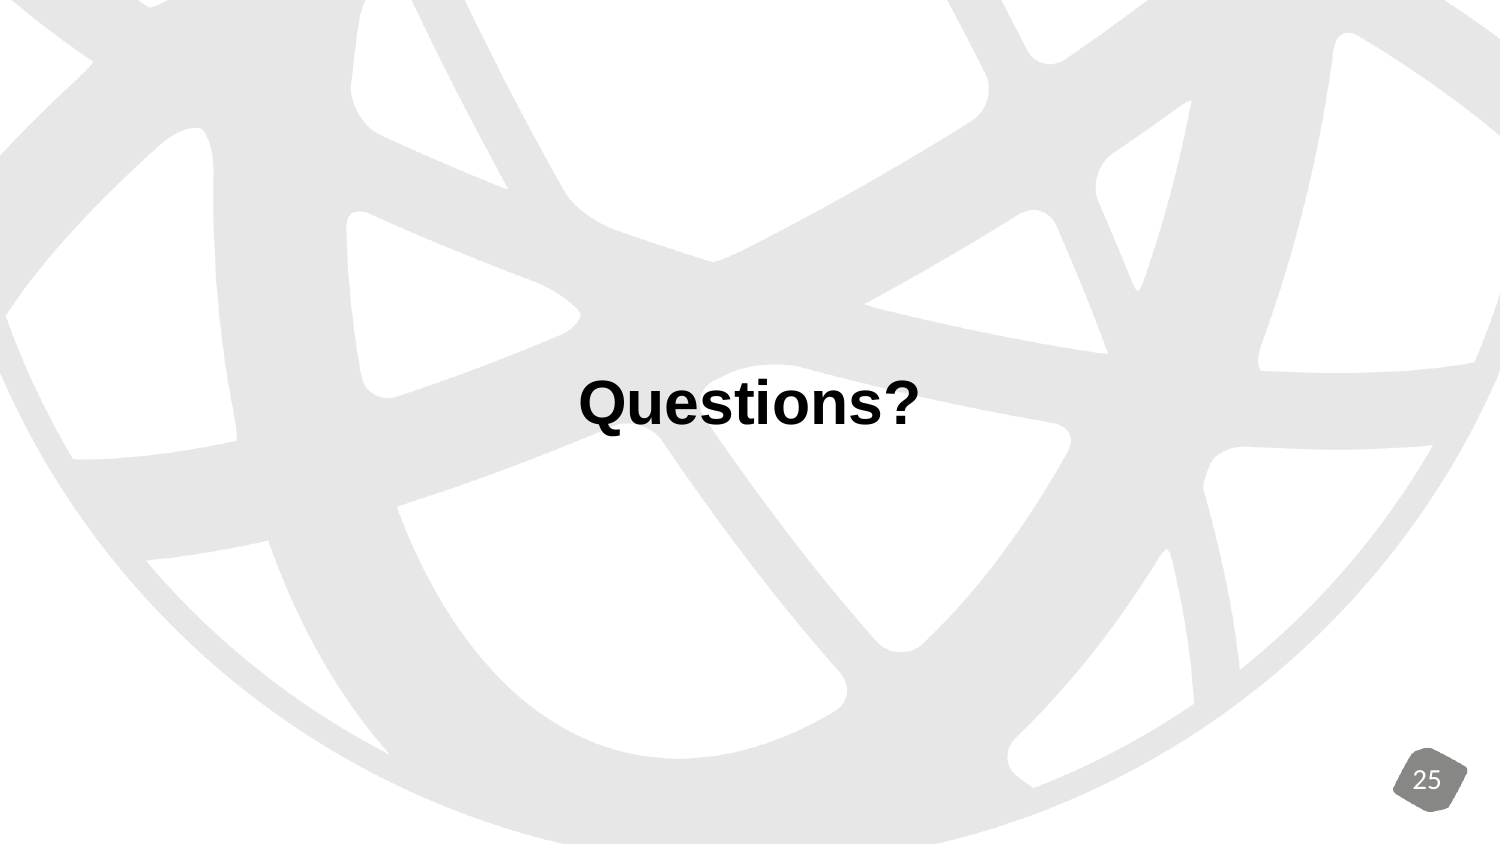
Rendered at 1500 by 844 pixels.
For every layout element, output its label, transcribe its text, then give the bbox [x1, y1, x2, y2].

picture [0, 0, 1500, 844]
text_box Questions? [217, 345, 1283, 578]
text_box 25 [1164, 755, 1454, 800]
